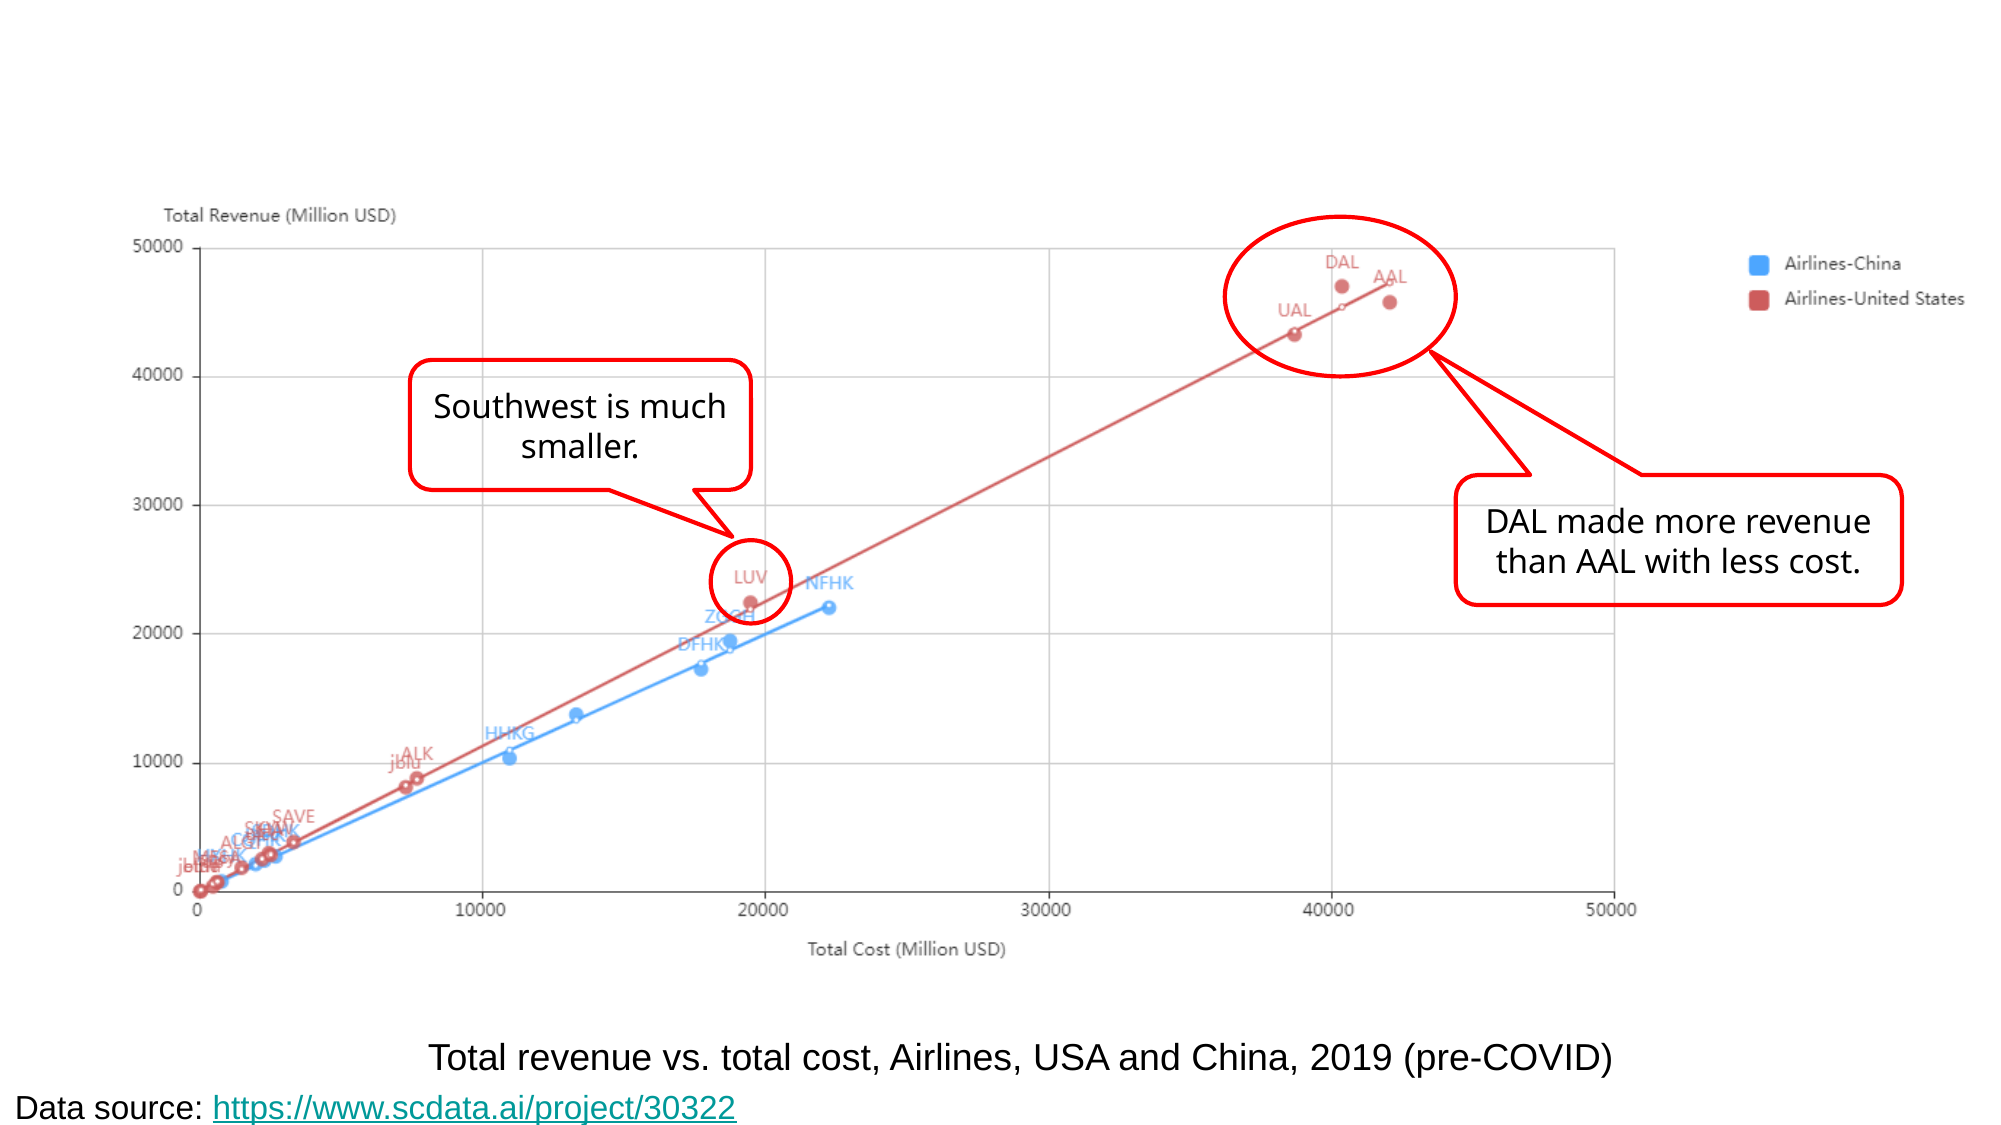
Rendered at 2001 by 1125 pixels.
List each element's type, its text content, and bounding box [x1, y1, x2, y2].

text_box Data source: https://www.scdata.ai/project/30322 [0, 1078, 1000, 1125]
text_box Total revenue vs. total cost, Airlines, USA and China, 2019 (pre-COVID) [409, 1025, 1633, 1086]
picture [0, 146, 2000, 979]
